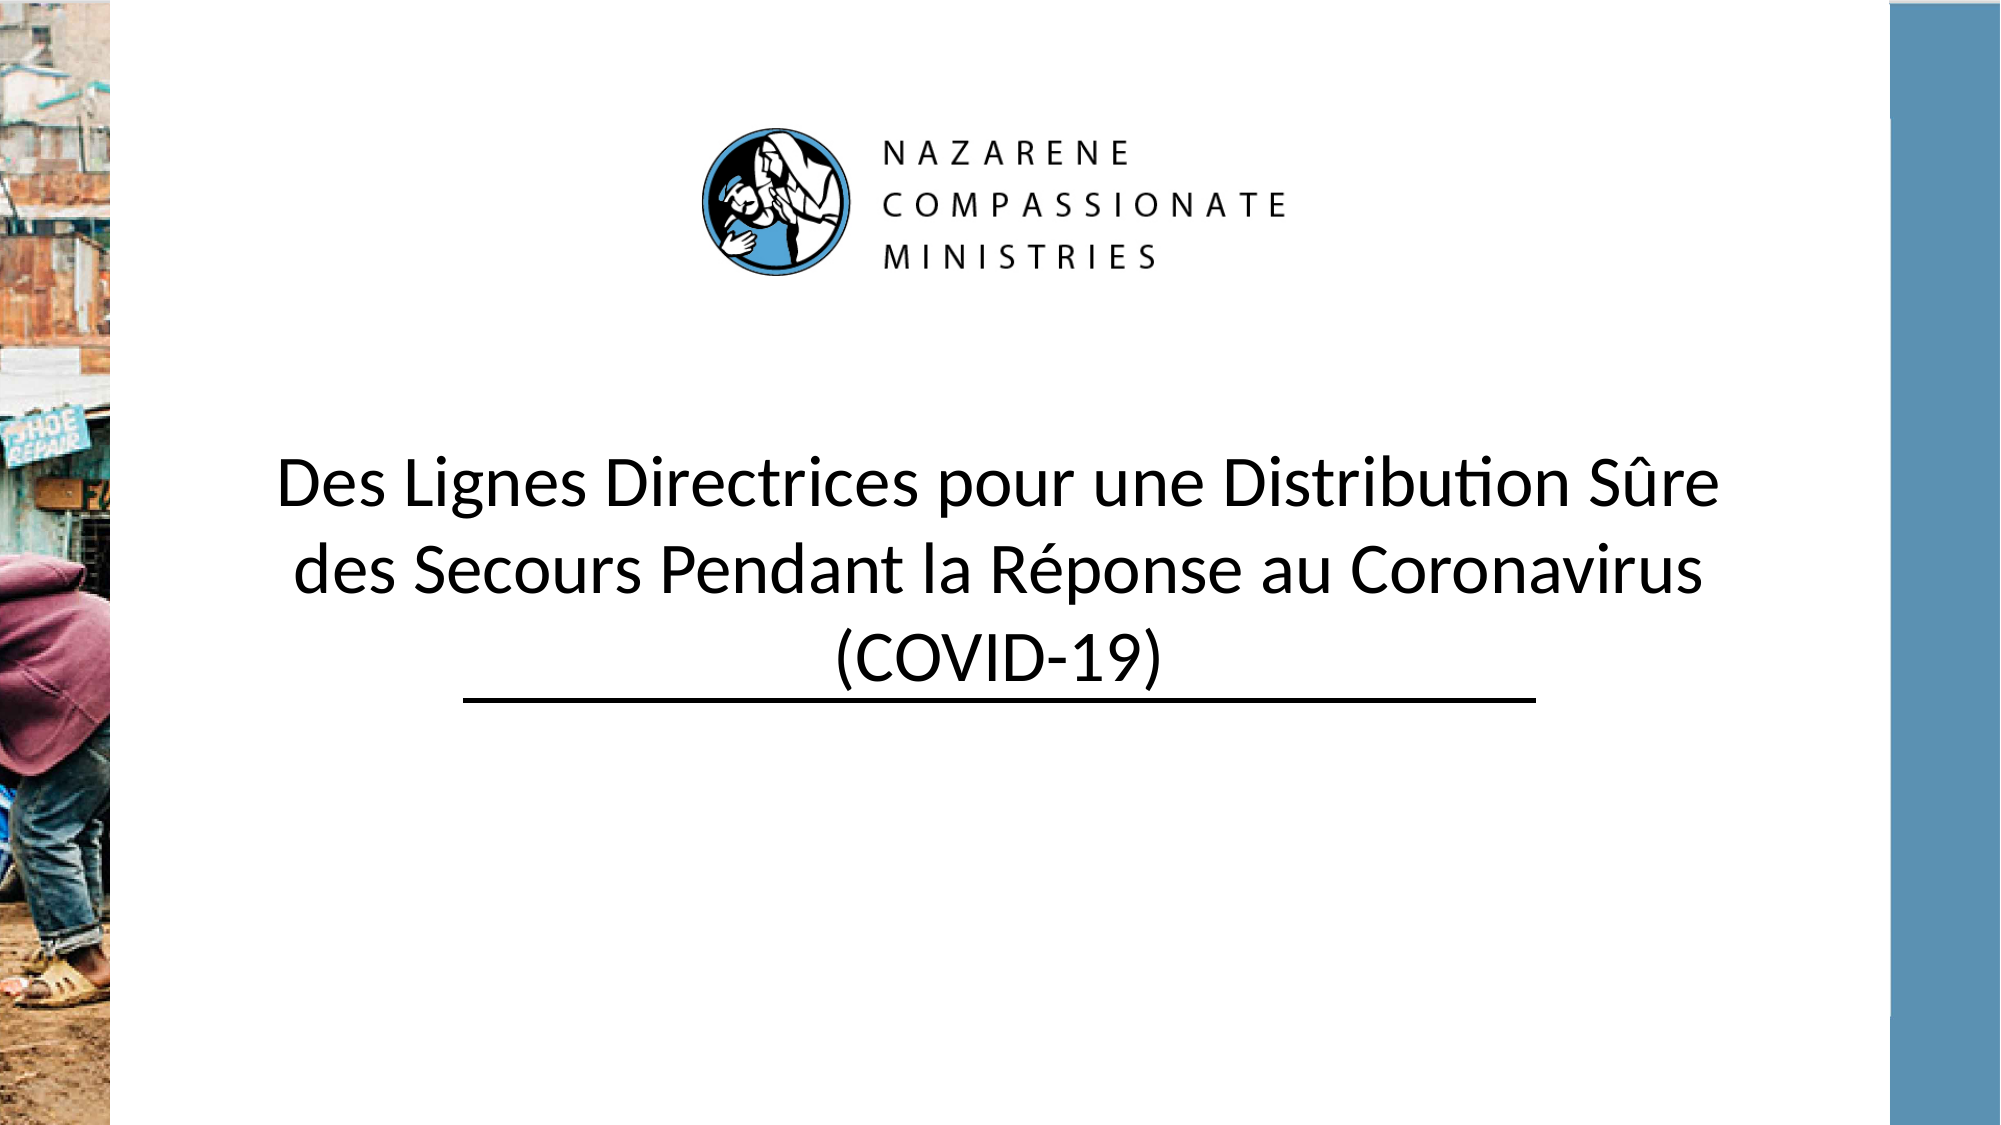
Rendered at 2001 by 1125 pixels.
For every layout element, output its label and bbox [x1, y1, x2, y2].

list [0, 0, 2000, 1125]
picture [701, 123, 1298, 278]
